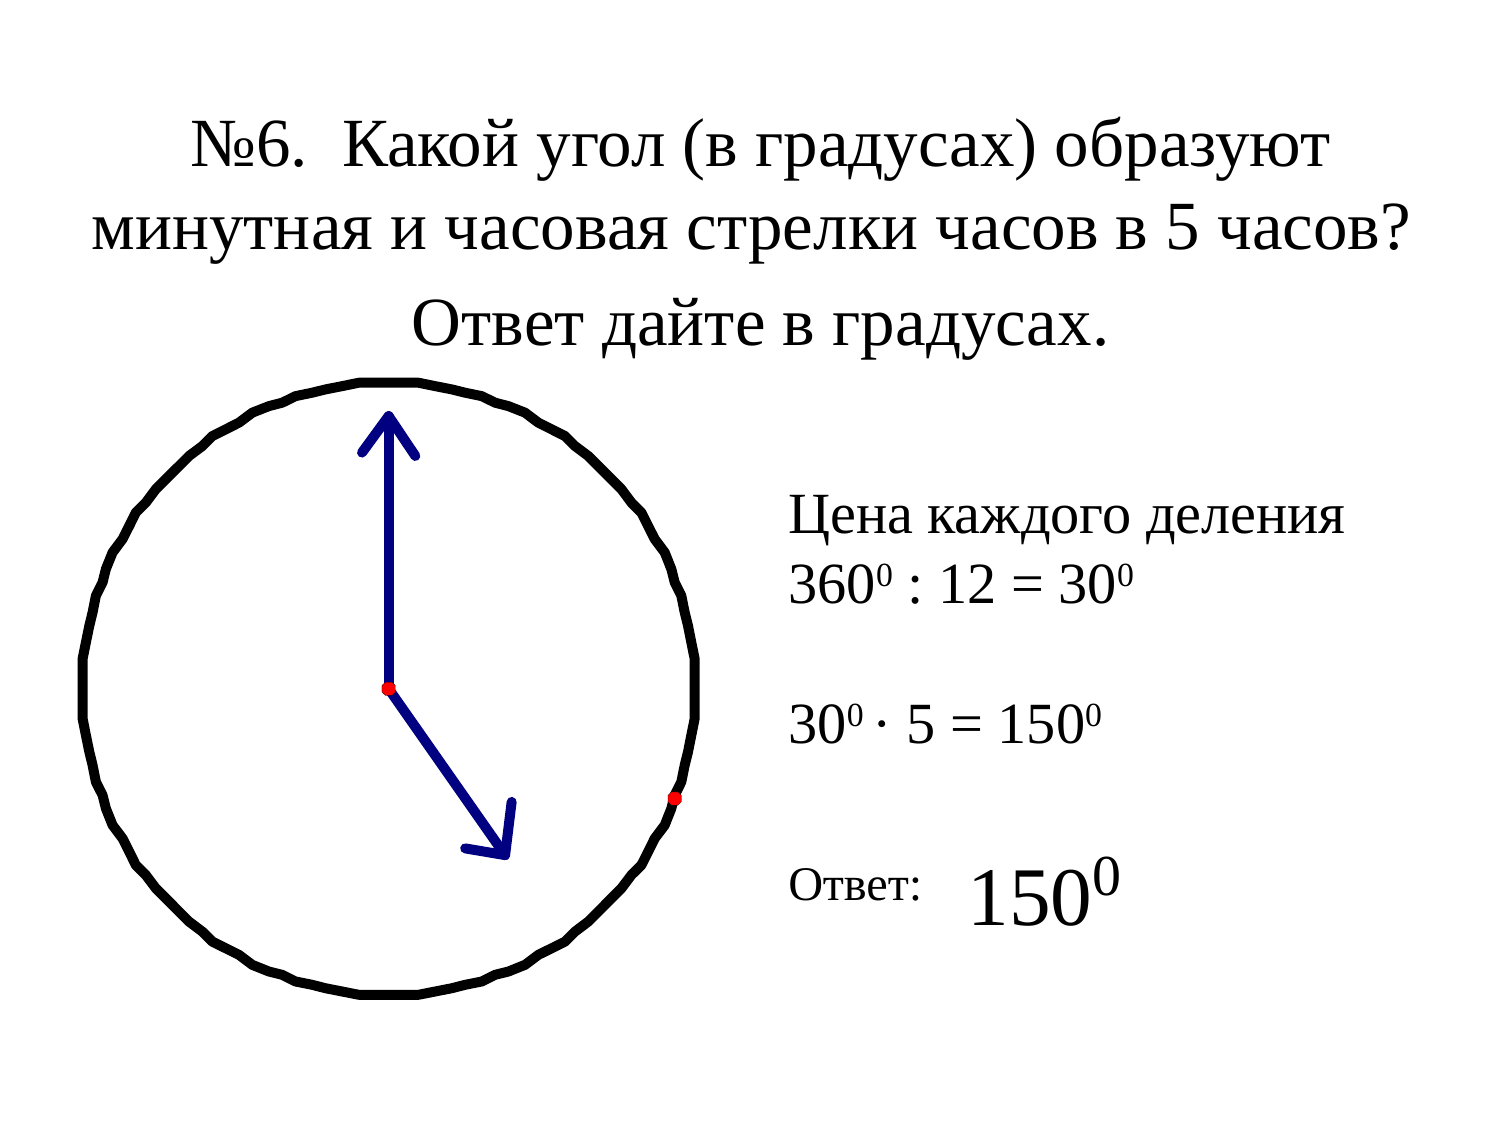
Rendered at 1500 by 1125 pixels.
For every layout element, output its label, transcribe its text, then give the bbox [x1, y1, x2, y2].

text_box Цена каждого деления 3600 : 12 = 300 300 · 5 = 1500 Ответ: 1500 [773, 467, 1412, 953]
picture [52, 349, 739, 1036]
list №6. Какой угол (в градусах) образуют минутная и часовая стрелки часов в 5 часов? Ответ дайте в градусах. [75, 90, 1447, 445]
